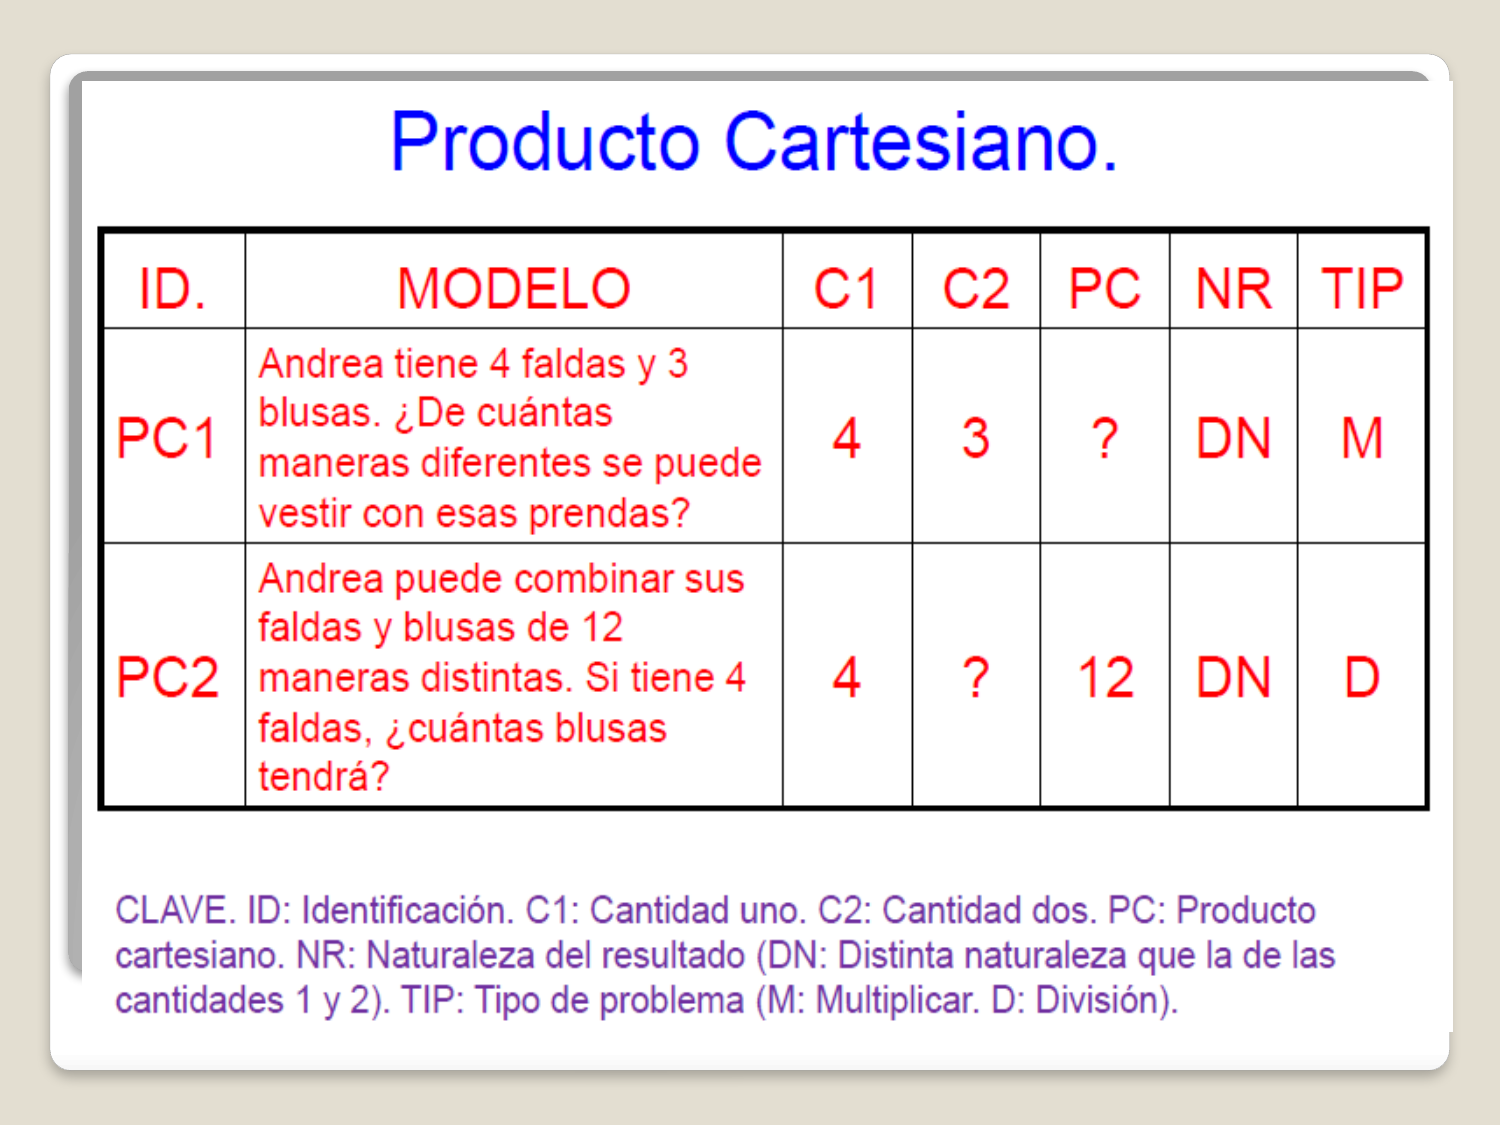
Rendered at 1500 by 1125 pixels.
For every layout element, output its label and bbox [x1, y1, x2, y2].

picture [81, 81, 1453, 1032]
